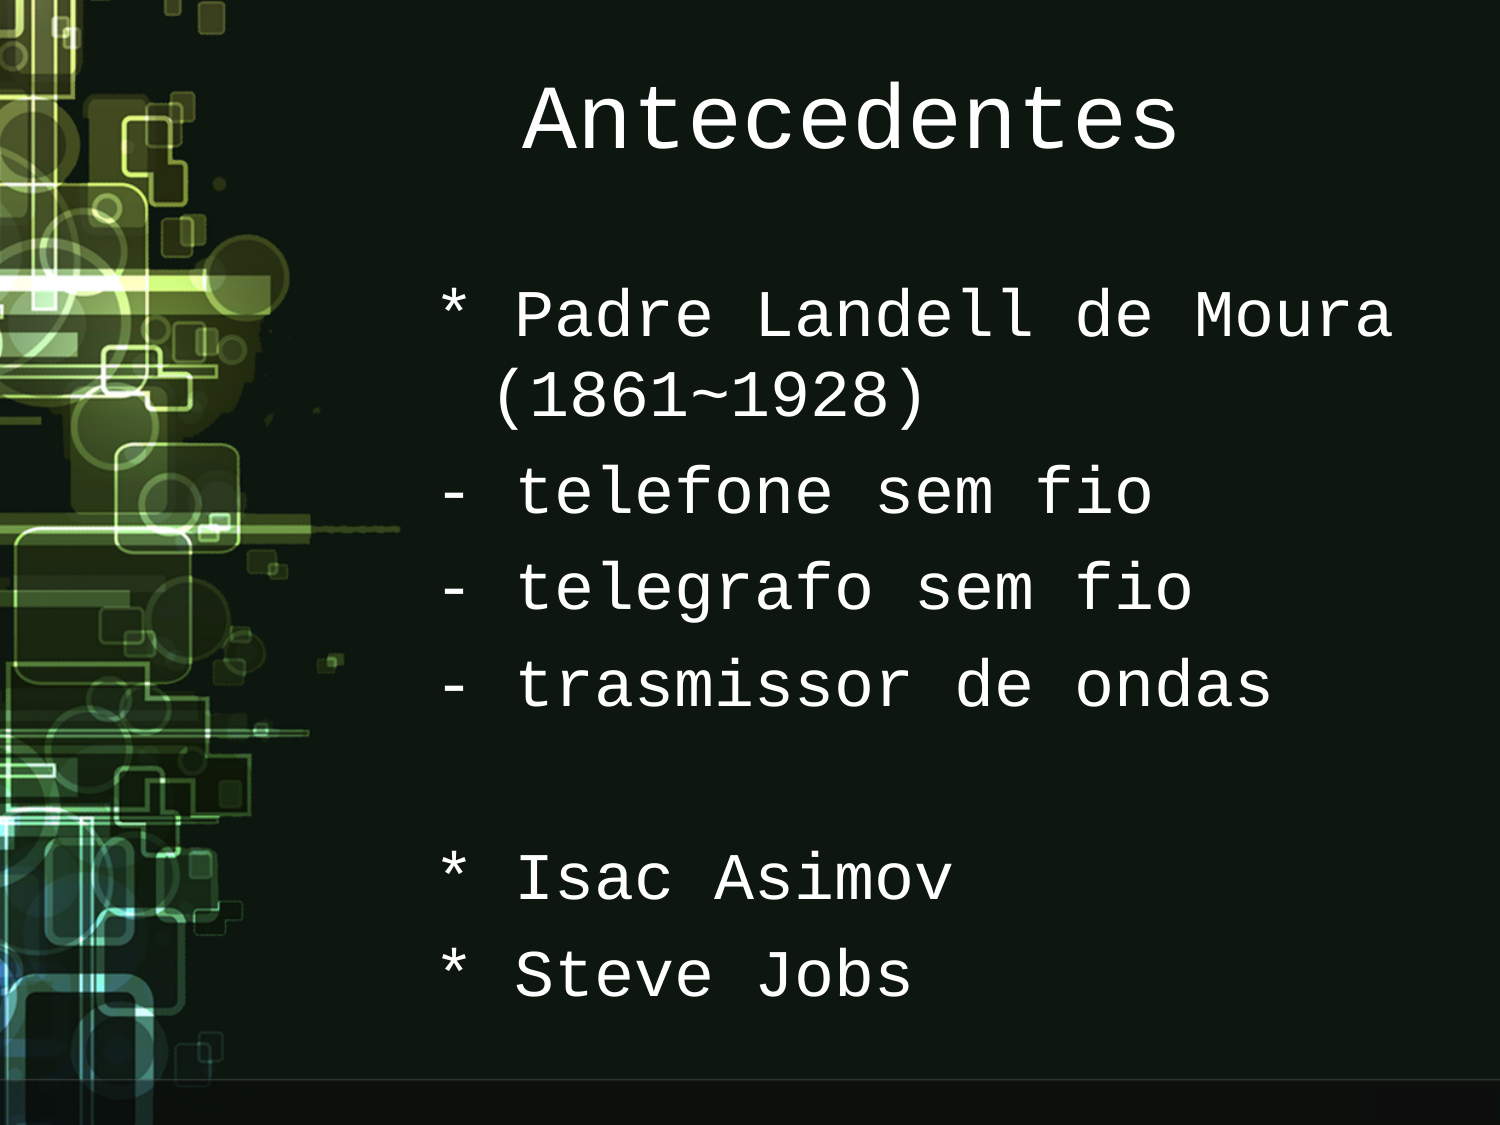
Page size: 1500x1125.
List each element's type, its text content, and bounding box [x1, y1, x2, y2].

text_box * Padre Landell de Moura (1861~1928) - telefone sem fio - telegrafo sem fio - trasmissor de ondas * Isac Asimov * Steve Jobs [419, 262, 1425, 1005]
text_box Antecedentes [289, 31, 1415, 192]
picture [0, 0, 1500, 1125]
